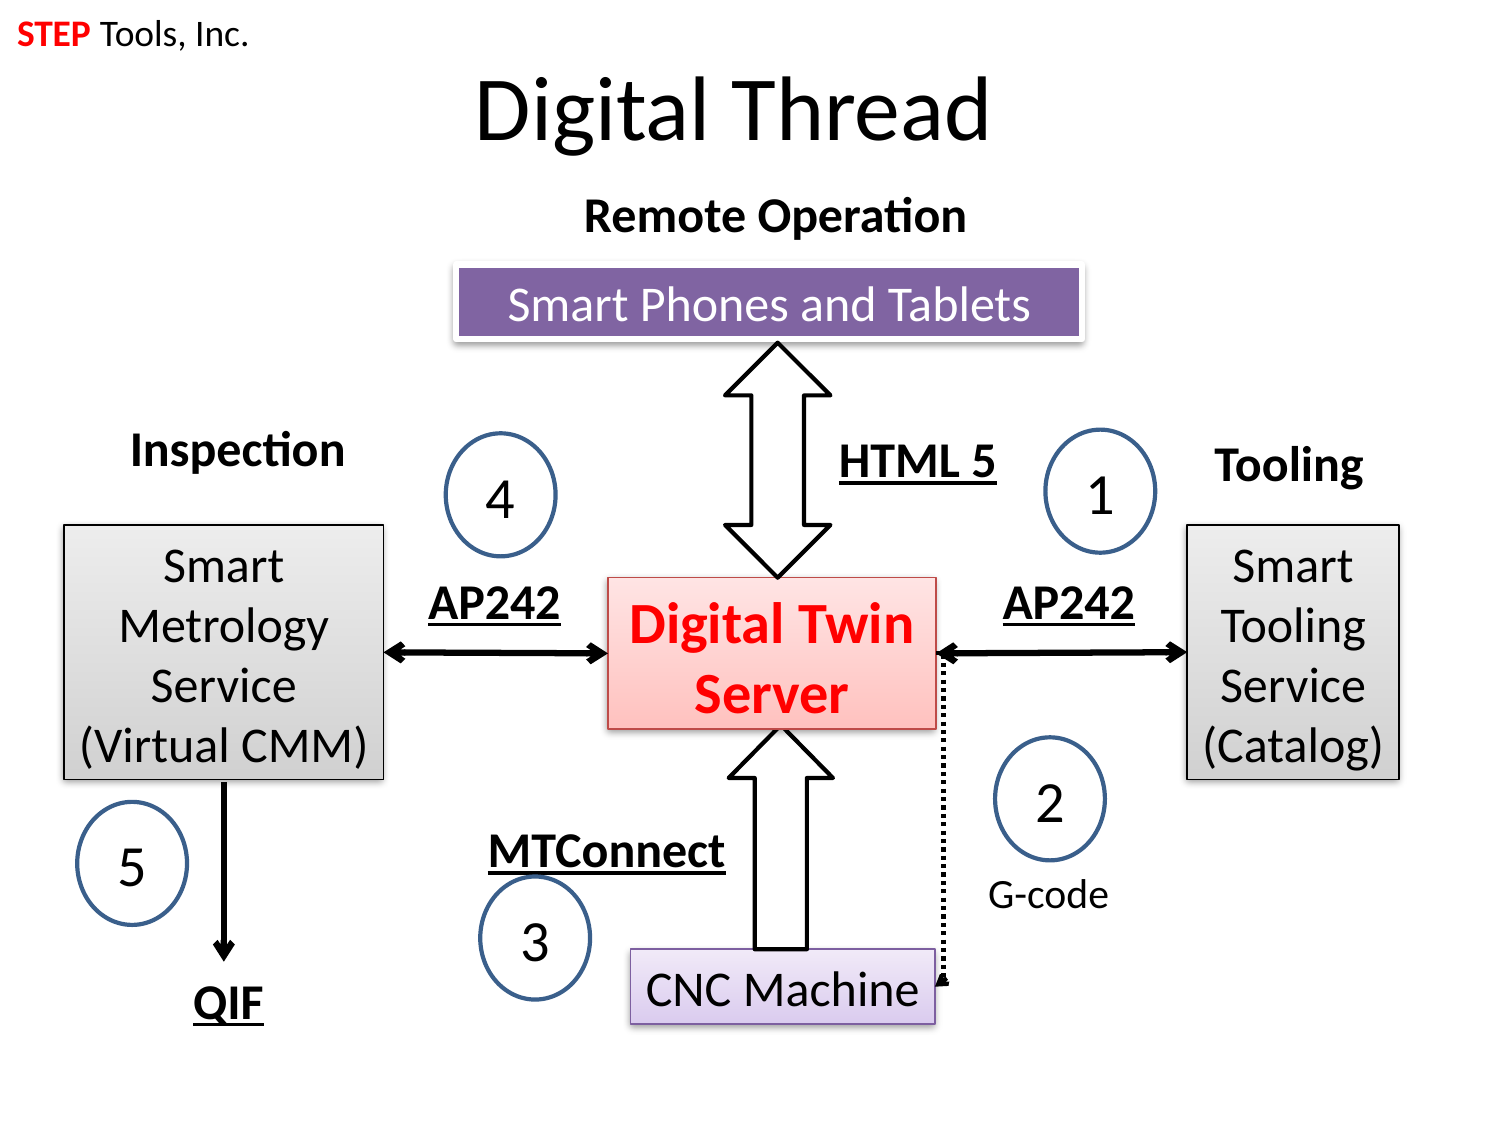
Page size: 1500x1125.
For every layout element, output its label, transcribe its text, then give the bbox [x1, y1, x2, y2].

text_box 2 [992, 735, 1108, 863]
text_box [935, 653, 939, 988]
text_box CNC Machine [630, 948, 936, 1025]
text_box Smart Phones and Tablets [453, 261, 1085, 342]
text_box QIF [178, 961, 279, 1037]
text_box 5 [75, 799, 190, 928]
text_box HTML 5 [824, 420, 1012, 496]
text_box Smart Tooling Service (Catalog) [1186, 524, 1400, 780]
text_box AP242 [413, 561, 576, 637]
text_box [728, 738, 833, 950]
text_box 1 [1043, 427, 1158, 555]
title Digital Thread [59, 9, 1410, 198]
text_box G-code [973, 859, 1125, 925]
text_box Remote Operation [538, 174, 1013, 250]
text_box Smart Metrology Service (Virtual CMM) [63, 524, 384, 780]
text_box 3 [478, 874, 593, 1002]
text_box AP242 [987, 562, 1150, 638]
text_box [723, 340, 833, 580]
text_box Tooling [1188, 424, 1379, 499]
text_box Digital Twin Server [607, 577, 937, 730]
text_box 4 [443, 431, 558, 559]
text_box Inspection [69, 409, 361, 485]
text_box MTConnect [473, 810, 741, 886]
